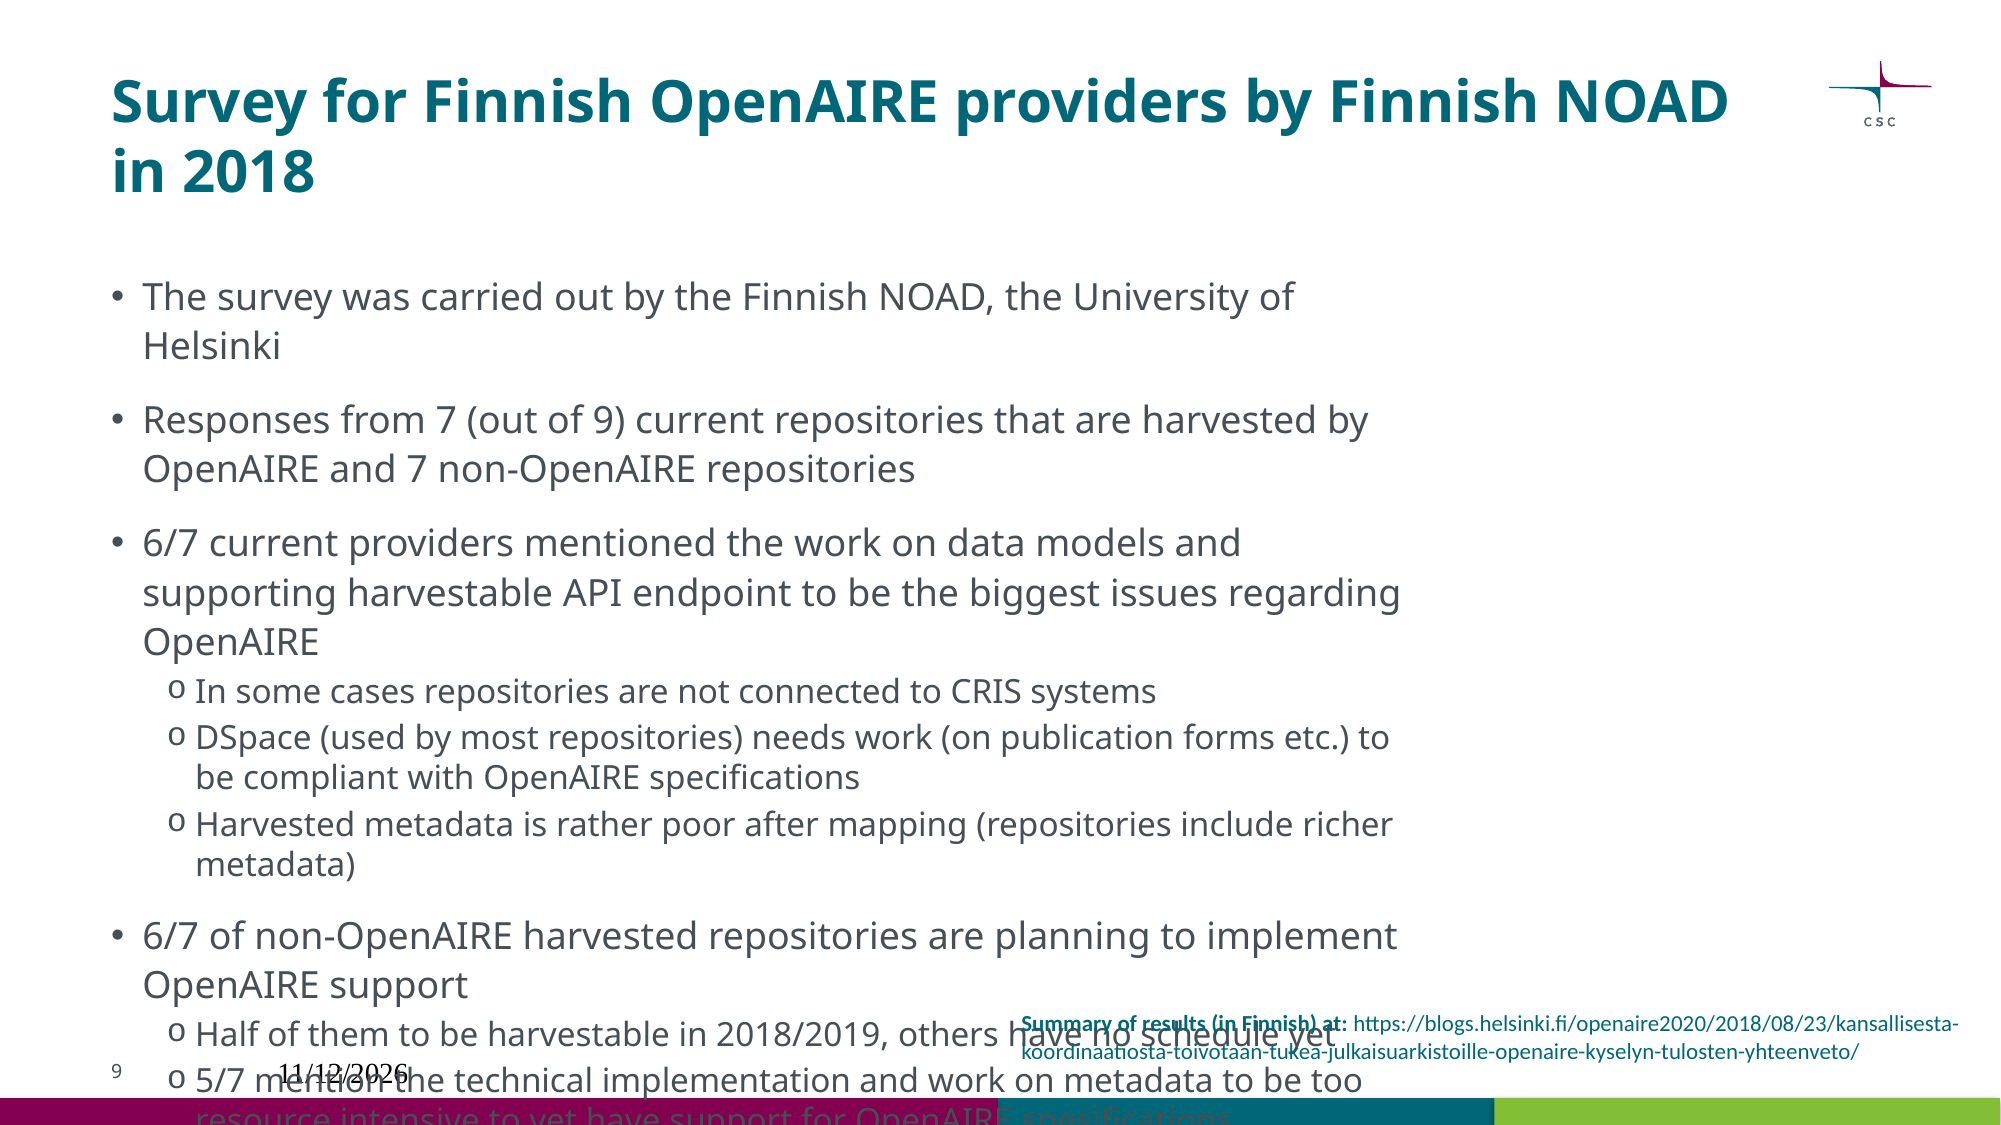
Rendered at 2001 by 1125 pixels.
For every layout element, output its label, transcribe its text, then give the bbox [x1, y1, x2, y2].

text_box Summary of results (in Finnish) at: https://blogs.helsinki.fi/openaire2020/2018/08/23/kansallisesta-koordinaatiosta-toivotaan-tukea-julkaisuarkistoille-openaire-kyselyn-tulosten-yhteenveto/ [1006, 1001, 1982, 1072]
list The survey was carried out by the Finnish NOAD, the University of Helsinki Responses from 7 (out of 9) current repositories that are harvested by OpenAIRE and 7 non-OpenAIRE repositories 6/7 current providers mentioned the work on data models and supporting harvestable API endpoint to be the biggest issues regarding OpenAIRE In some cases repositories are not connected to CRIS systems DSpace (used by most repositories) needs work (on publication forms etc.) to be compliant with OpenAIRE specifications Harvested metadata is rather poor after mapping (repositories include richer metadata) 6/7 of non-OpenAIRE harvested repositories are planning to implement OpenAIRE support Half of them to be harvestable in 2018/2019, others have no schedule yet 5/7 mention the technical implementation and work on metadata to be too resource intensive to yet have support for OpenAIRE spesifications [99, 262, 1450, 1005]
title Survey for Finnish OpenAIRE providers by Finnish NOAD in 2018 [99, 41, 1794, 229]
slide_number 9 [99, 1046, 242, 1098]
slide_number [266, 1046, 480, 1098]
